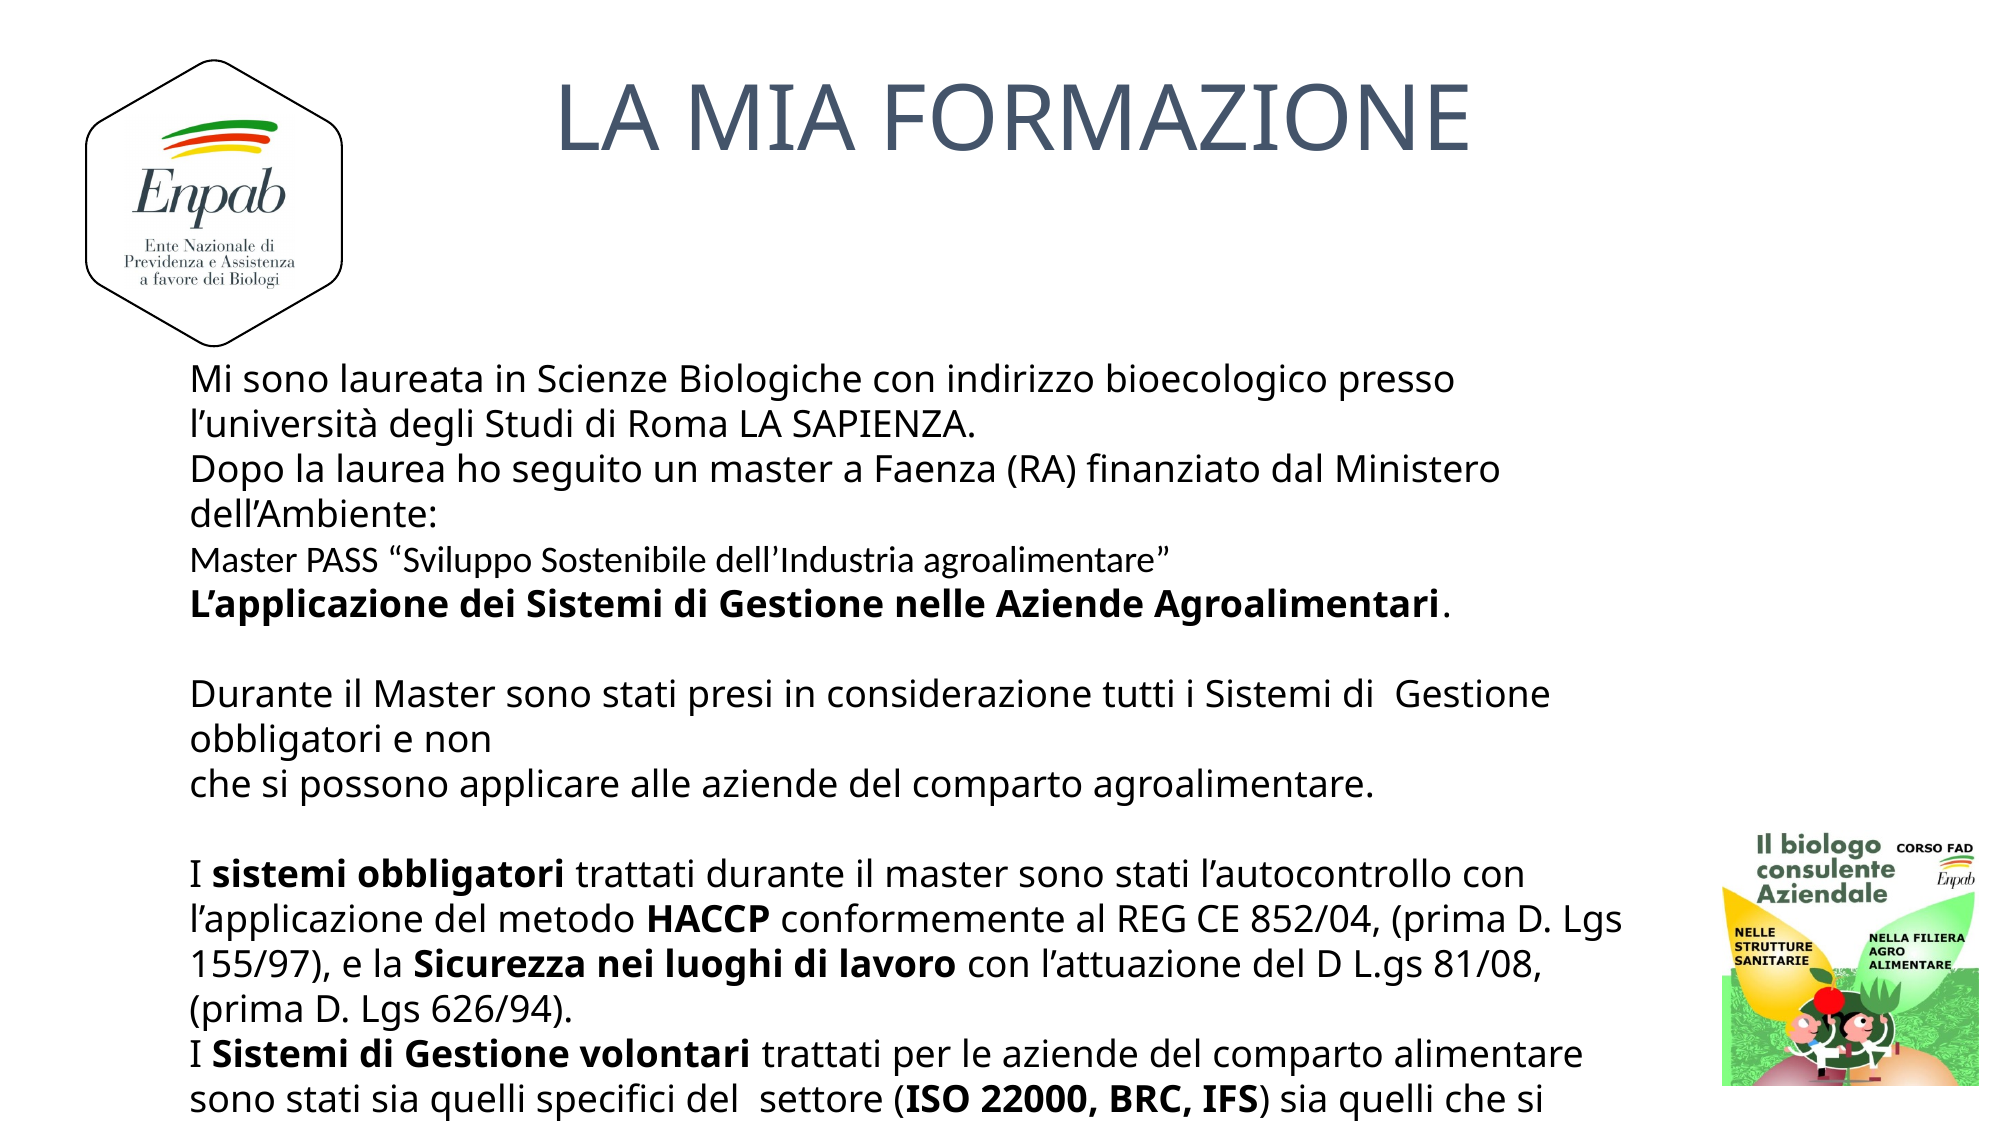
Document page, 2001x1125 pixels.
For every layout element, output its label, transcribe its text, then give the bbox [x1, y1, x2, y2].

text_box [85, 59, 343, 347]
text_box LA MIA FORMAZIONE [532, 64, 1496, 175]
picture [124, 114, 295, 289]
text_box Mi sono laureata in Scienze Biologiche con indirizzo bioecologico presso l’università degli Studi di Roma LA SAPIENZA. Dopo la laurea ho seguito un master a Faenza (RA) finanziato dal Ministero dell’Ambiente: Master PASS “Sviluppo Sostenibile dell’Industria agroalimentare” L’applicazione dei Sistemi di Gestione nelle Aziende Agroalimentari. Durante il Master sono stati presi in considerazione tutti i Sistemi di Gestione obbligatori e non che si possono applicare alle aziende del comparto agroalimentare. I sistemi obbligatori trattati durante il master sono stati l’autocontrollo con l’applicazione del metodo HACCP conformemente al REG CE 852/04, (prima D. Lgs 155/97), e la Sicurezza nei luoghi di lavoro con l’attuazione del D L.gs 81/08, (prima D. Lgs 626/94). I Sistemi di Gestione volontari trattati per le aziende del comparto alimentare sono stati sia quelli specifici del settore (ISO 22000, BRC, IFS) sia quelli che si possono implementare a tutte le realtà produttive e di sevizi quali la qualità con la norma ISO 9001 e ambientali con le norme ISO 14001 o la registrazione EMAS. [174, 347, 1650, 1125]
picture [1722, 830, 1979, 1086]
